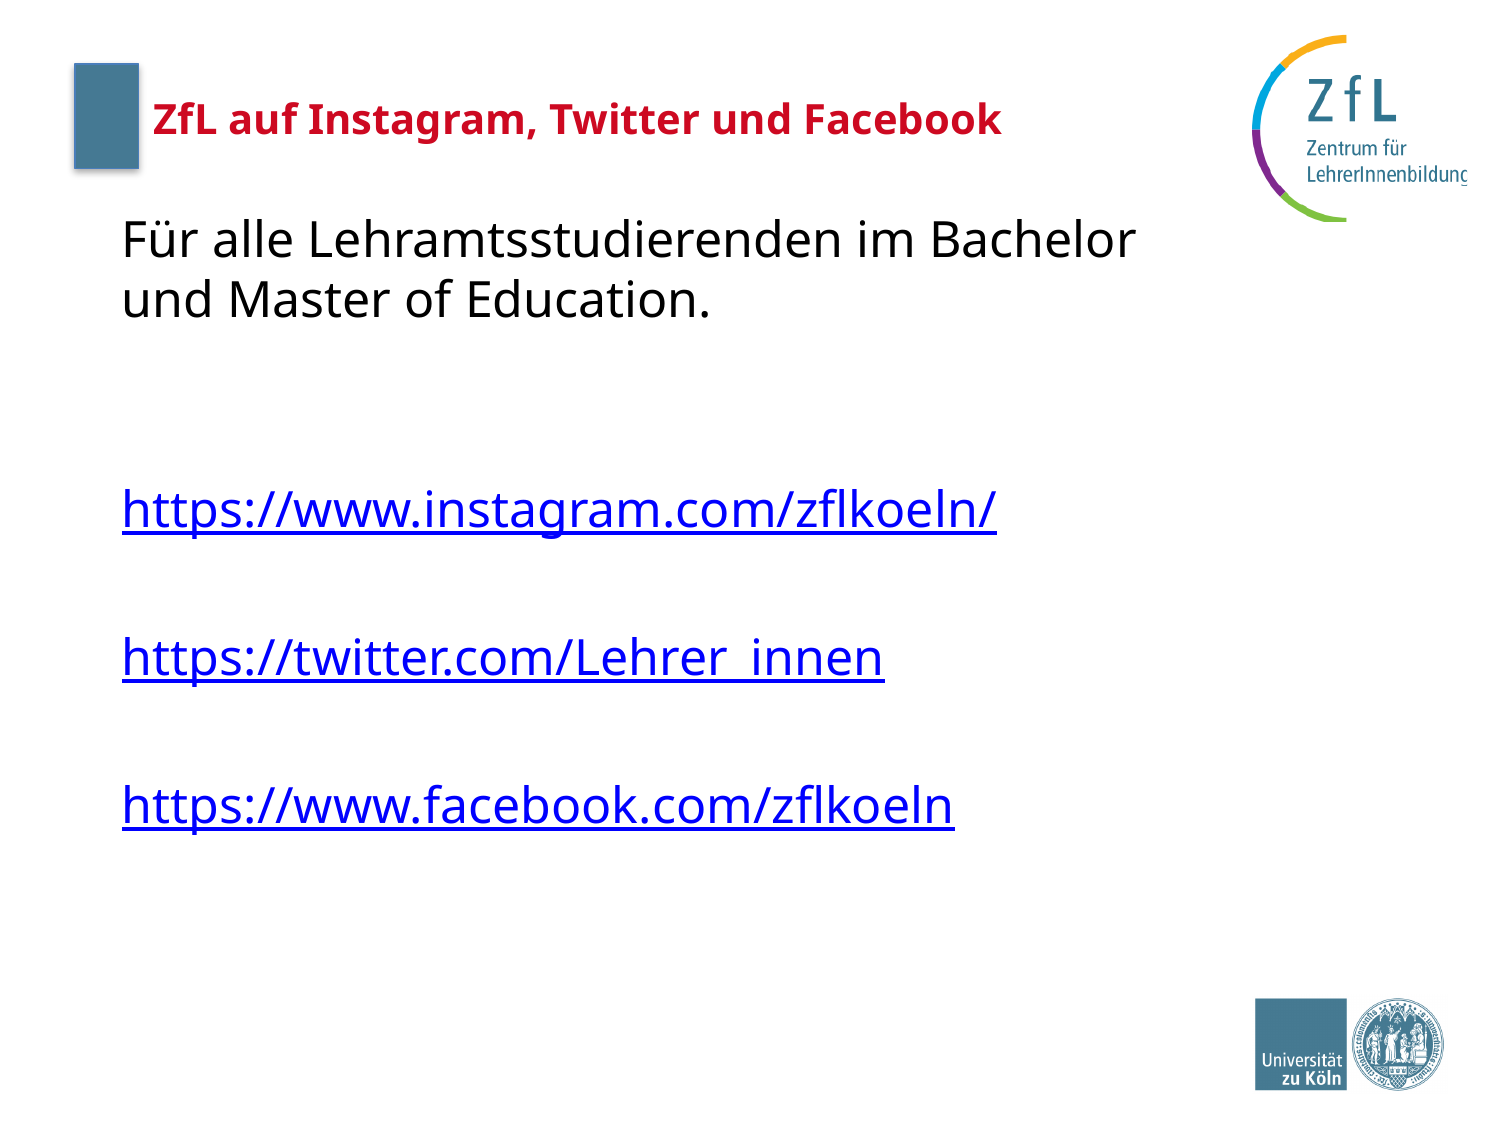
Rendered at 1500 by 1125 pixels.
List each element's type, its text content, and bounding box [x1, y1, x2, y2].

title ZfL auf Instagram, Twitter und Facebook [138, 65, 1218, 171]
picture [1252, 994, 1448, 1094]
list Für alle Lehramtsstudierenden im Bachelor und Master of Education. https://www.instagram.com/zflkoeln/ https://twitter.com/Lehrer_innen https://www.facebook.com/zflkoeln [106, 199, 1250, 1055]
